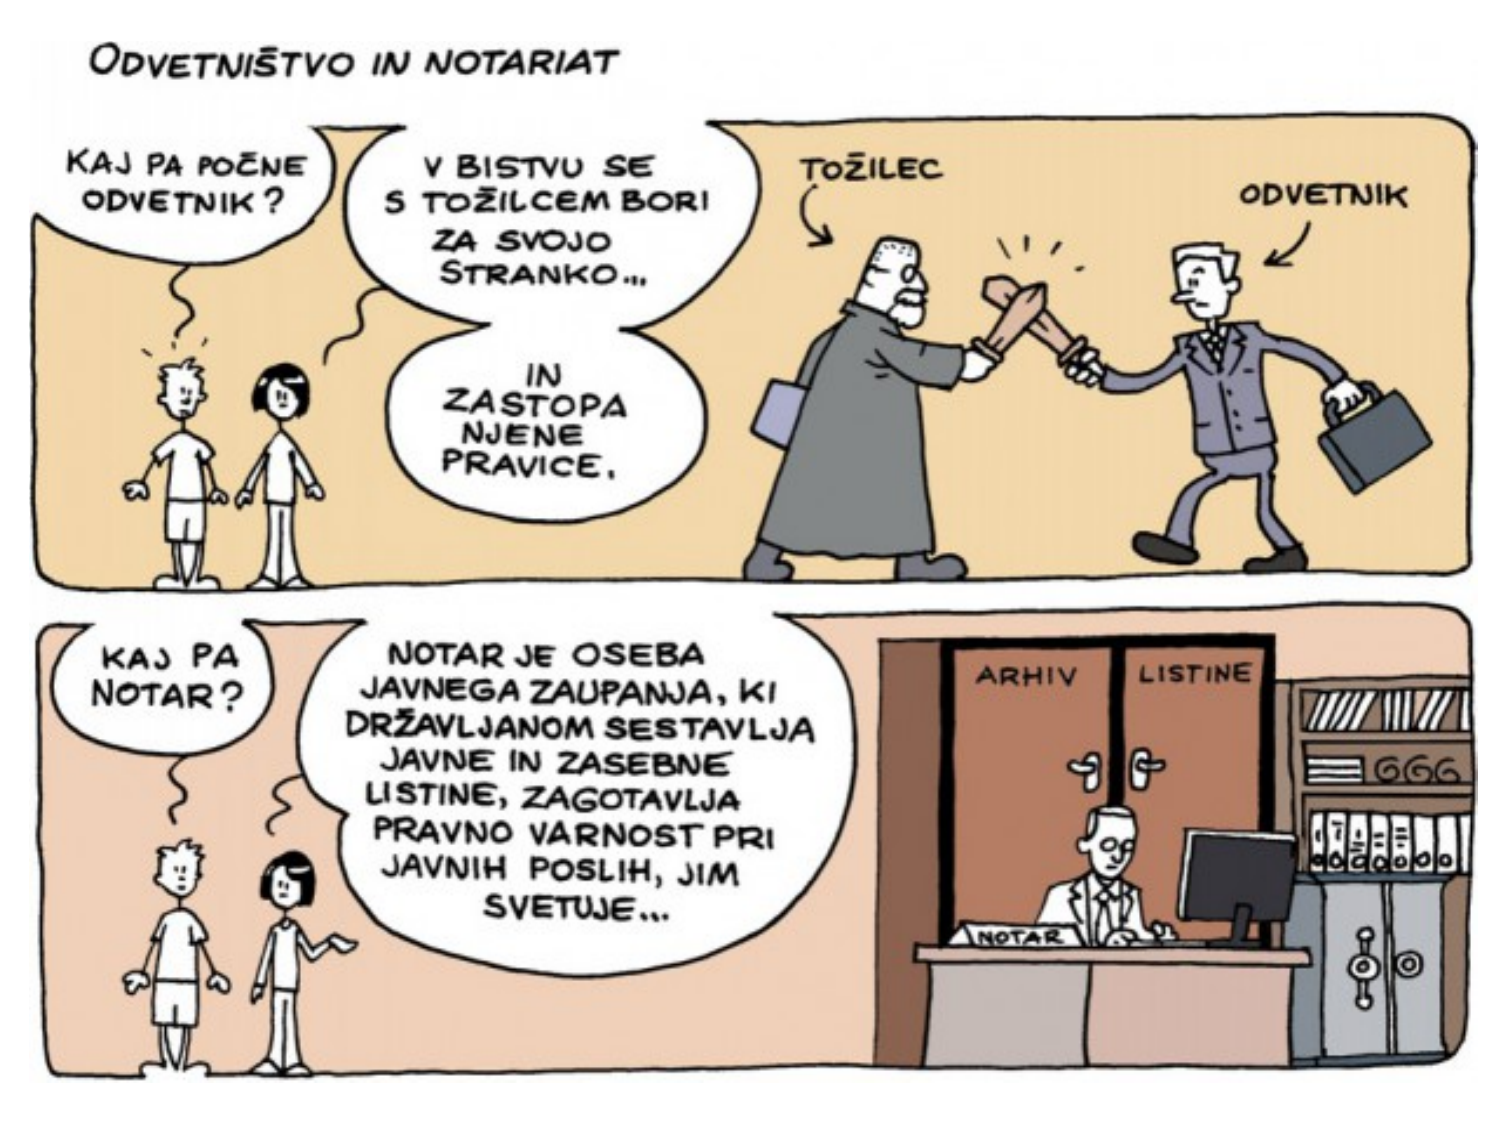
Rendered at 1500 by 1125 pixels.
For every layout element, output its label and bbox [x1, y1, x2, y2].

picture [29, 40, 1479, 1083]
